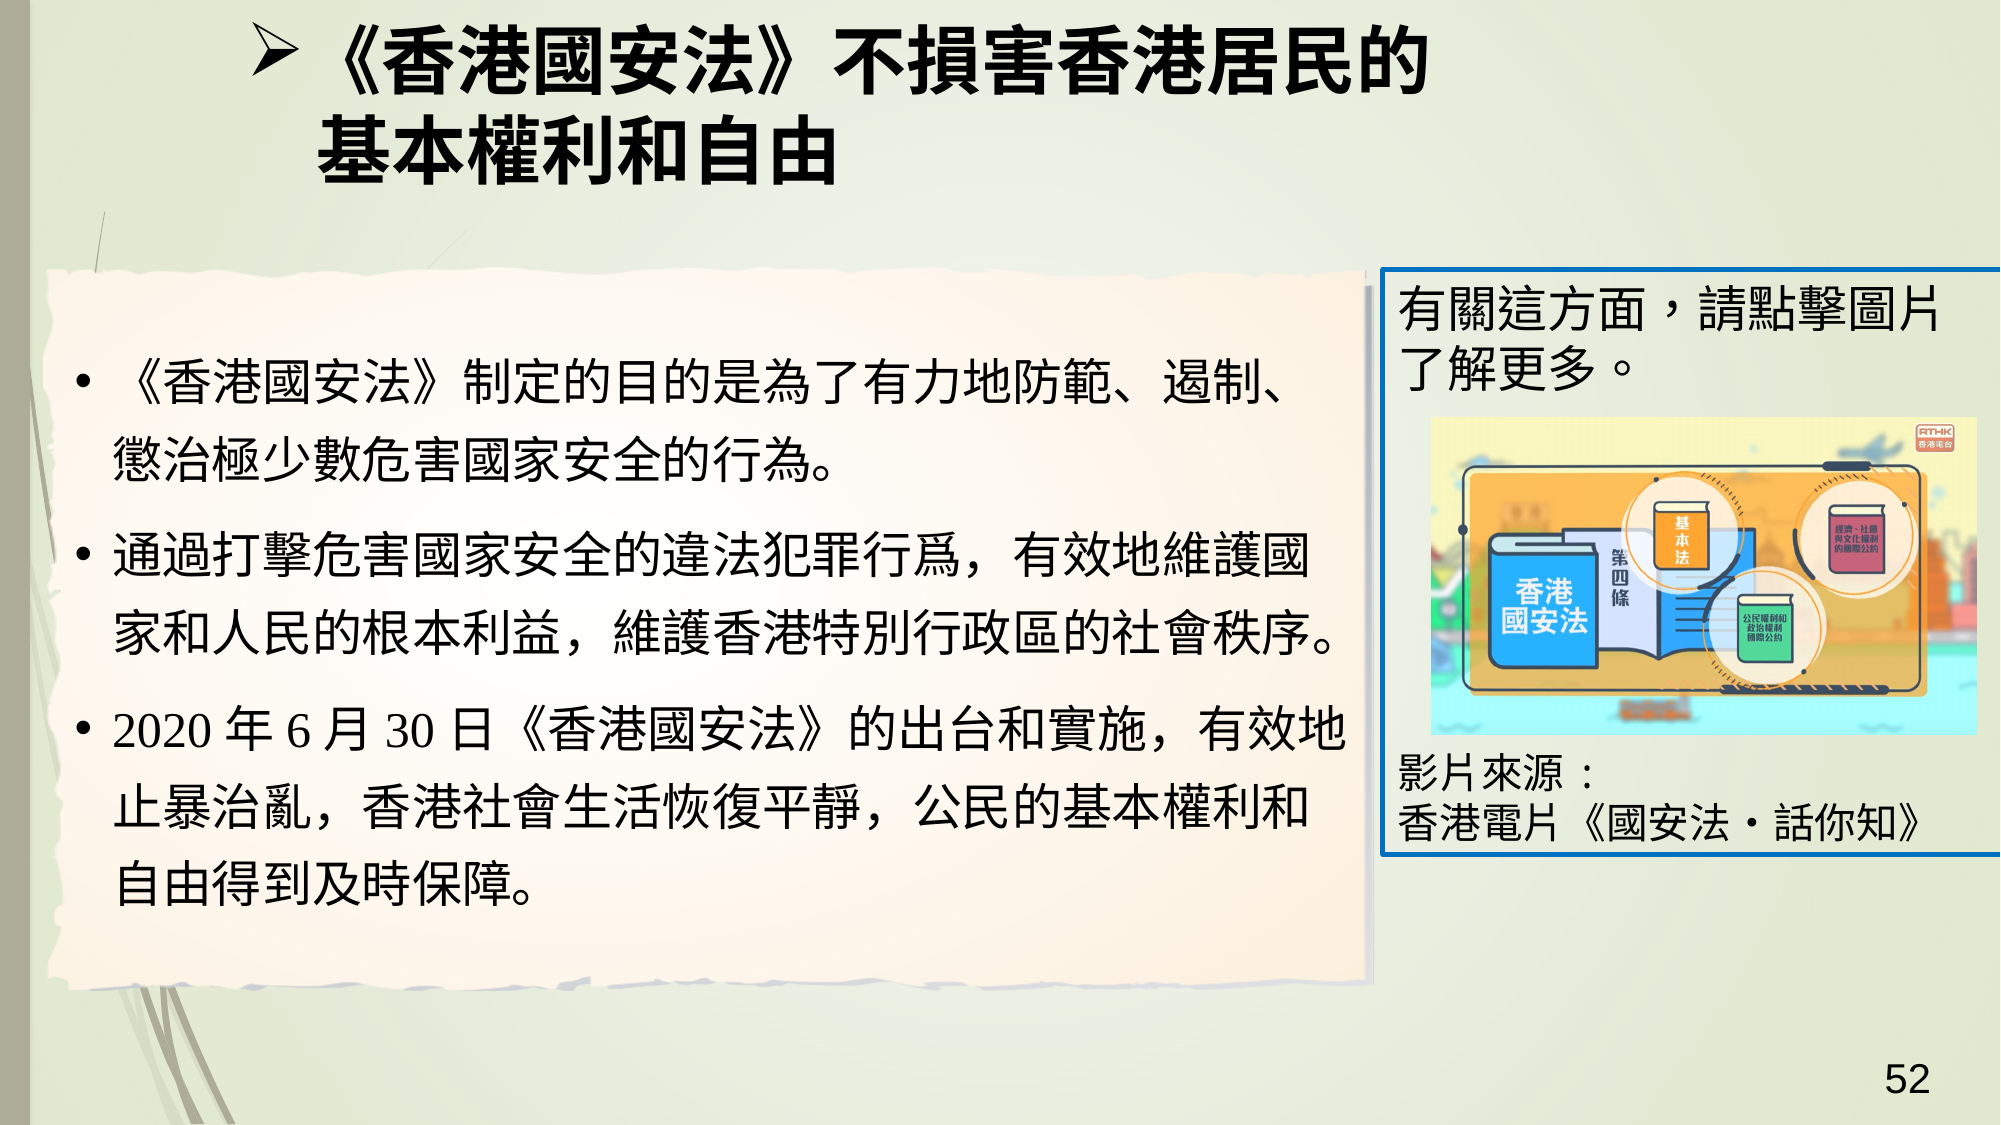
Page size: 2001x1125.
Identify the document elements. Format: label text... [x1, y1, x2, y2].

slide_number 52 [1496, 1046, 1947, 1107]
picture [1431, 417, 1977, 735]
text_box 有關這方面，請點擊圖片了解更多。 影片來源: 香港電片《國安法•話你知》 [1391, 269, 2000, 855]
picture [42, 266, 1390, 991]
text_box 《香港國安法》不損害香港居民的 基本權利和自由 [232, 5, 1473, 88]
